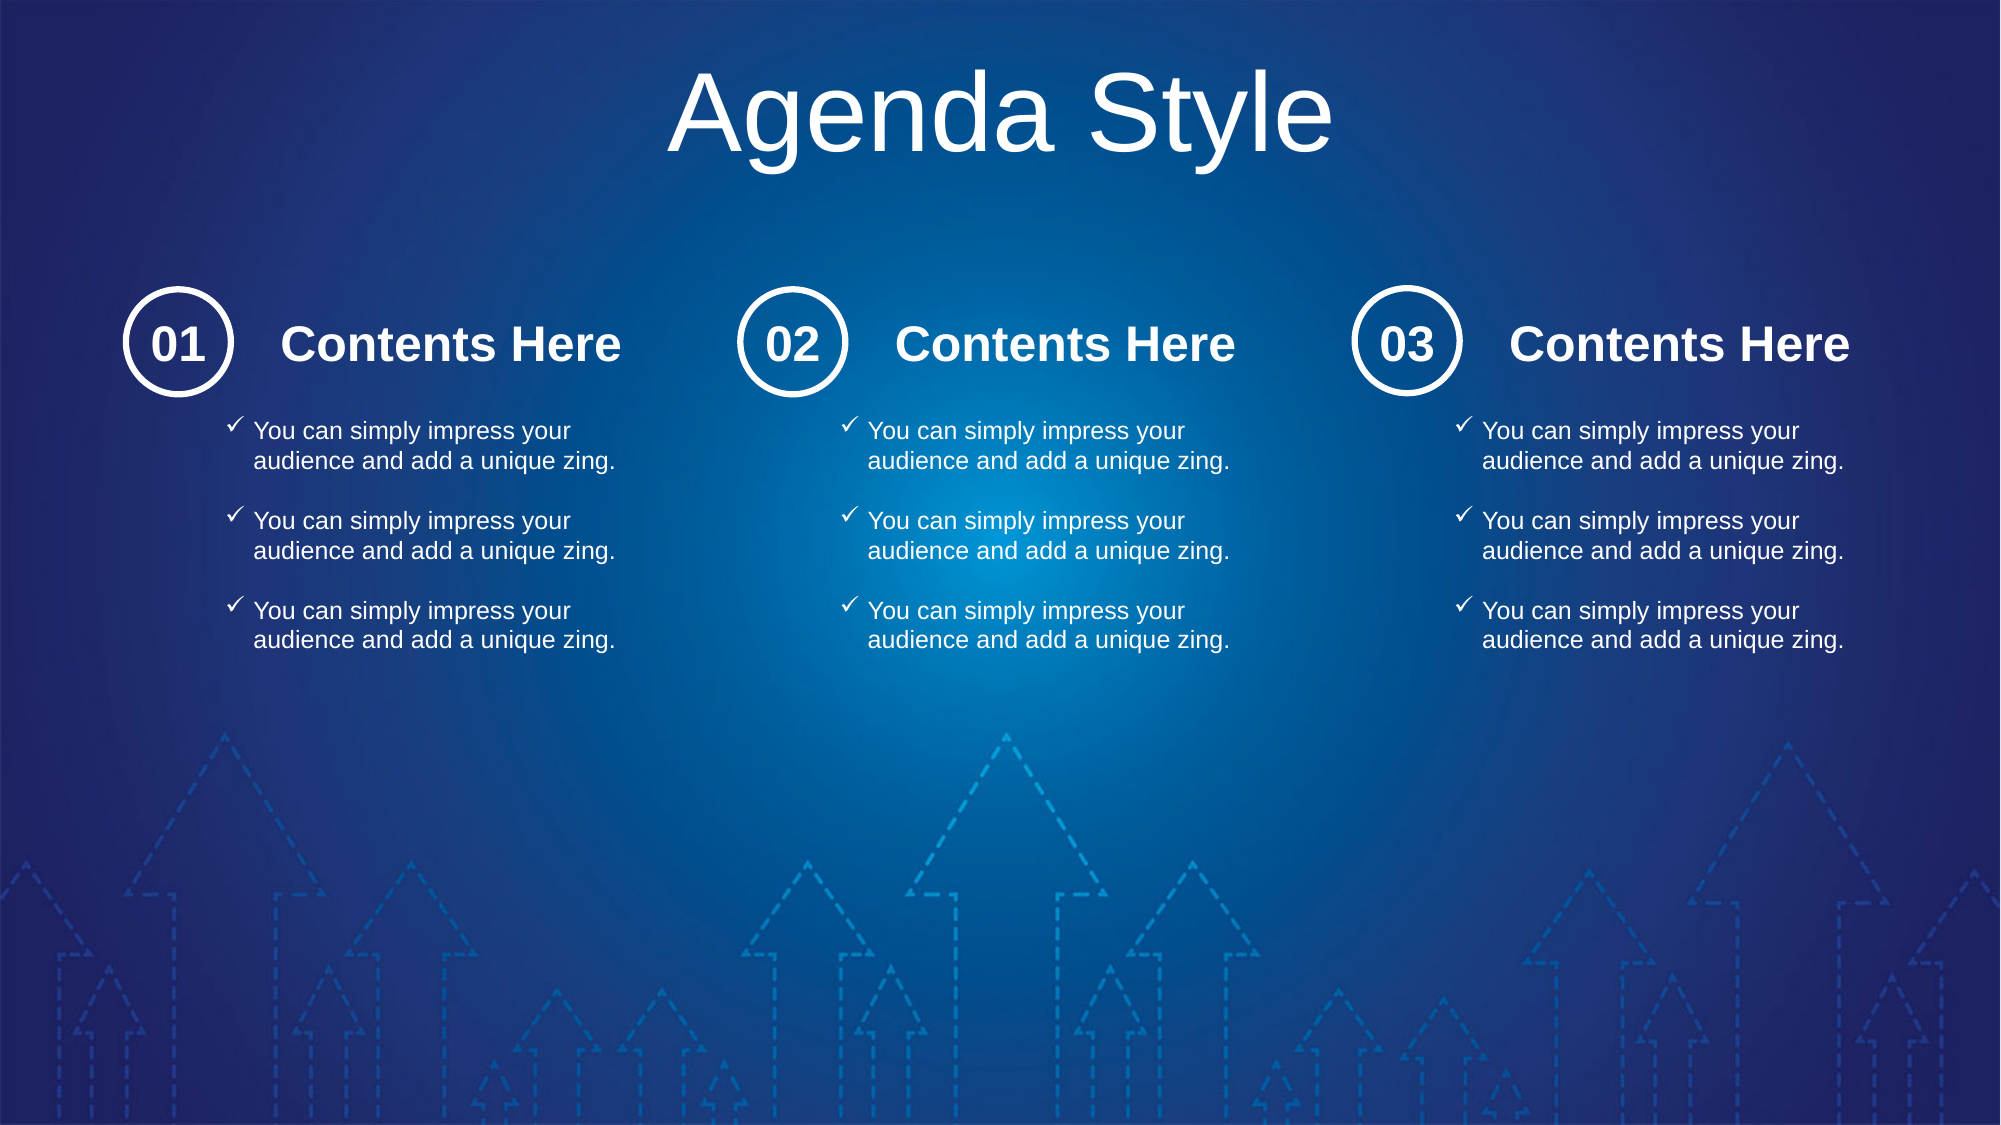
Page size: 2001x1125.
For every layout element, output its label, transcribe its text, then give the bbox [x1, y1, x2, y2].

list Agenda Style [53, 55, 1952, 175]
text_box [1354, 288, 1887, 665]
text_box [740, 289, 1273, 665]
picture [0, 0, 2001, 1125]
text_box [125, 289, 659, 665]
